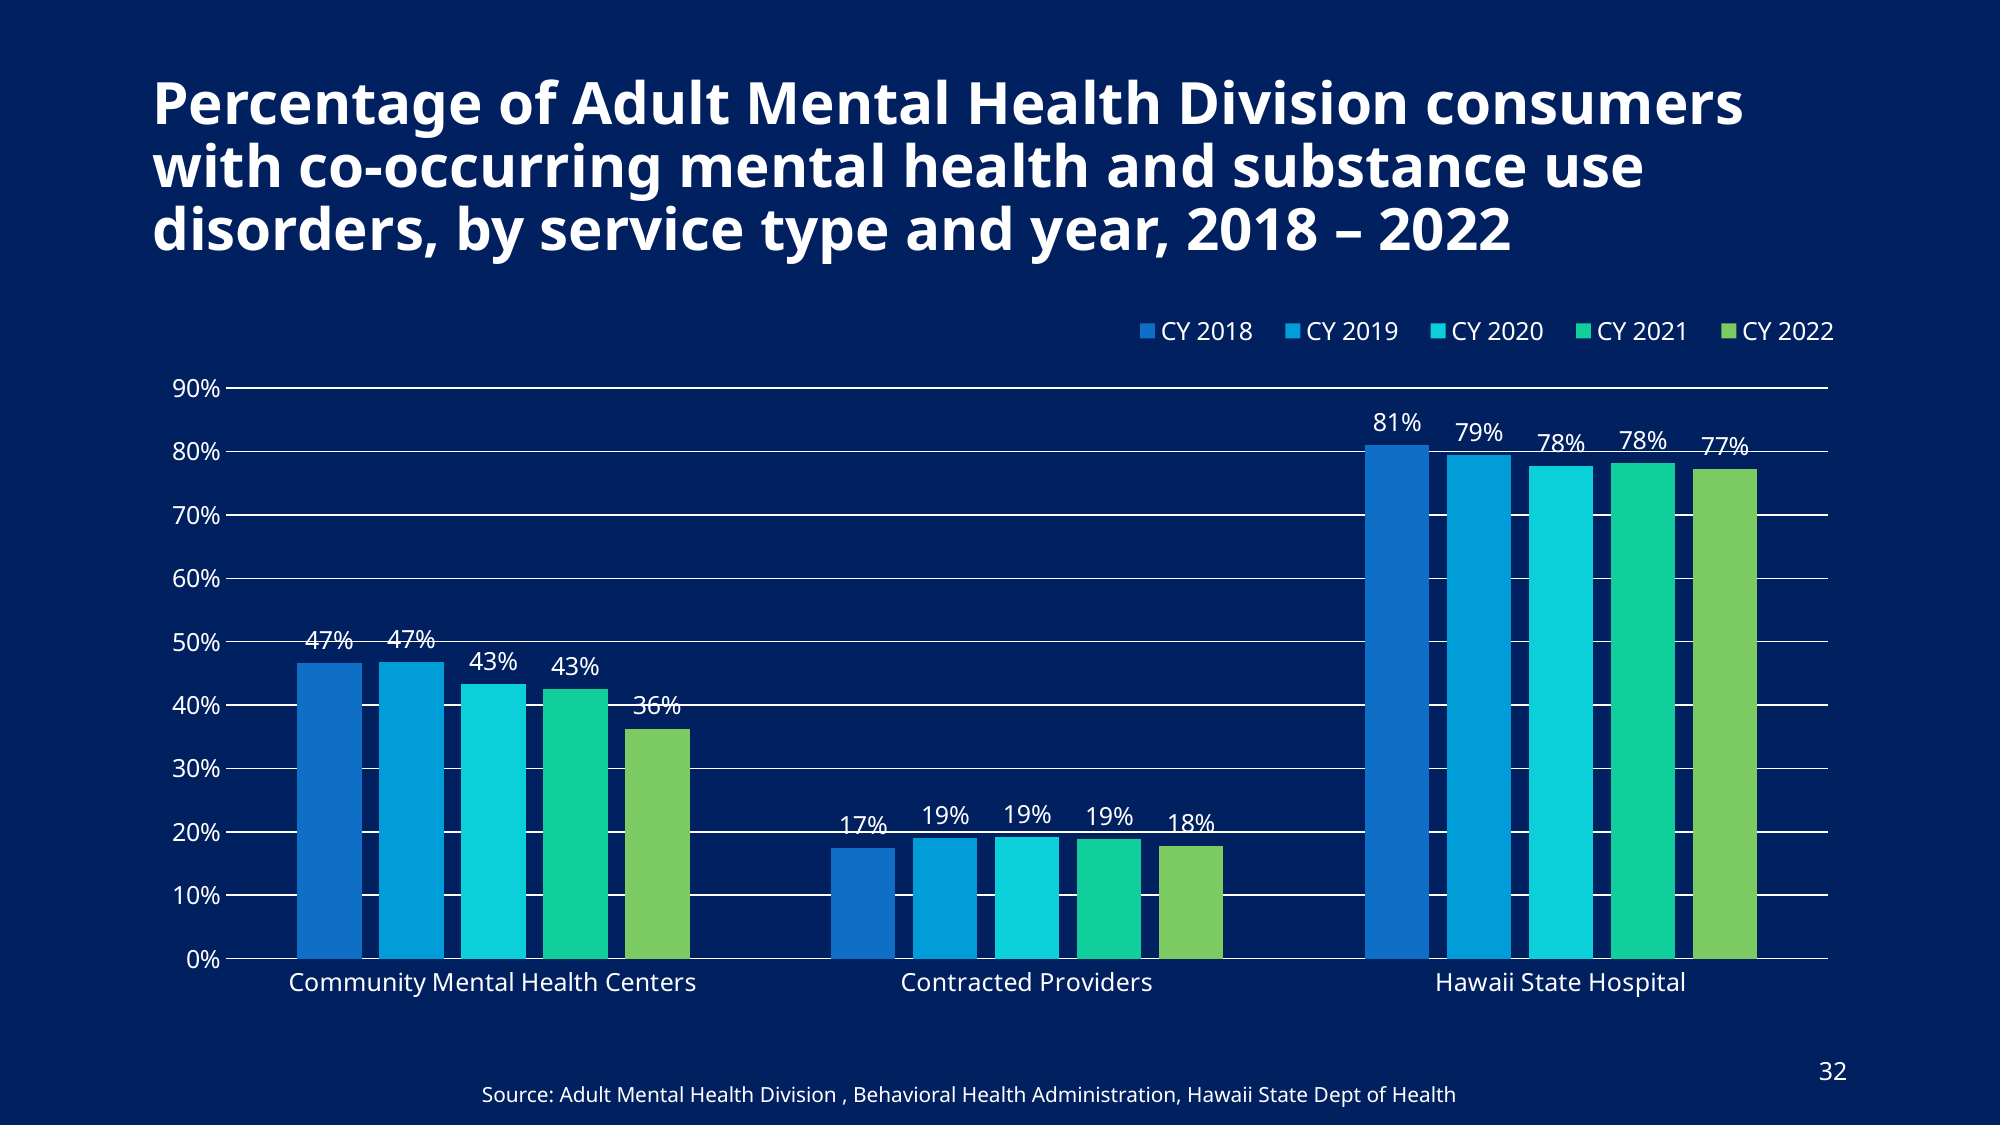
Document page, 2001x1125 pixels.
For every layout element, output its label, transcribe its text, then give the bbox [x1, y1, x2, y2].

slide_number 32 [1412, 1042, 1863, 1103]
title Percentage of Adult Mental Health Division consumers with co-occurring mental health and substance use disorders, by service type and year, 2018 – 2022 [137, 59, 1863, 278]
text_box Source: Adult Mental Health Division , Behavioral Health Administration, Hawaii State Dept of Health [467, 1074, 1598, 1115]
chart [137, 299, 1863, 1014]
